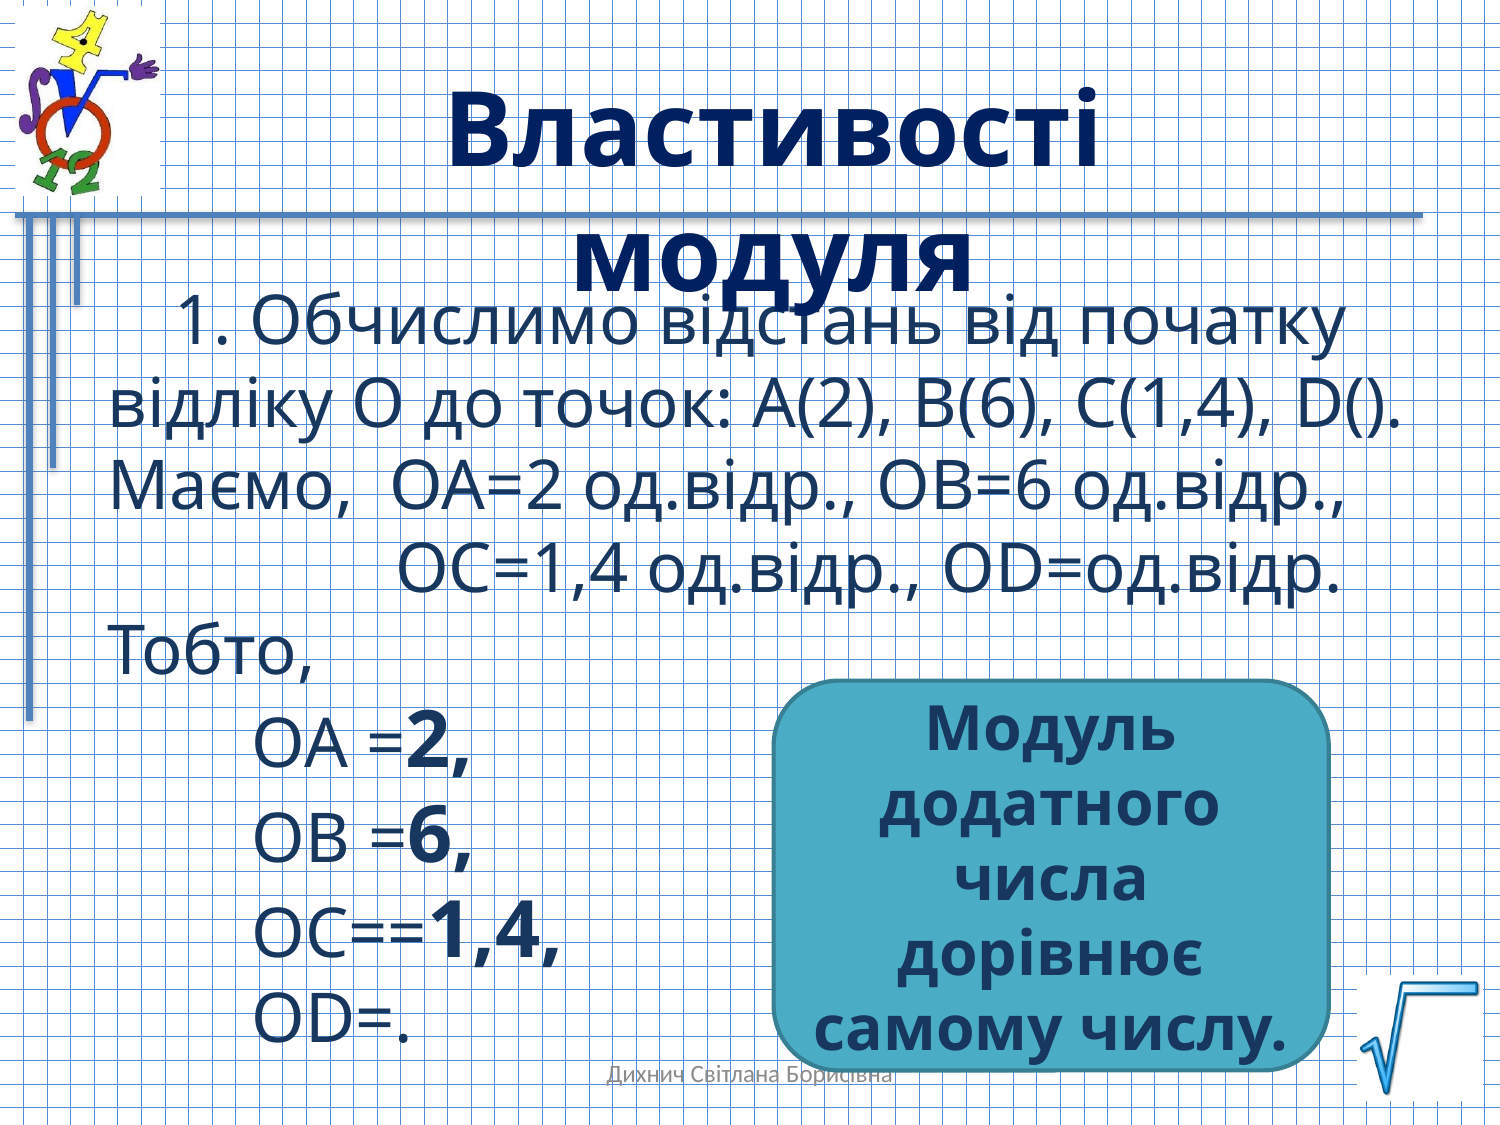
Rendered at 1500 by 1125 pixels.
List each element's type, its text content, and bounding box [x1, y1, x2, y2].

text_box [14, 6, 1424, 721]
picture [1357, 975, 1483, 1101]
text_box Модуль додатного числа дорівнює самому числу. [771, 729, 1331, 1073]
footer Дихнич Світлана Борисівна [512, 1042, 988, 1103]
